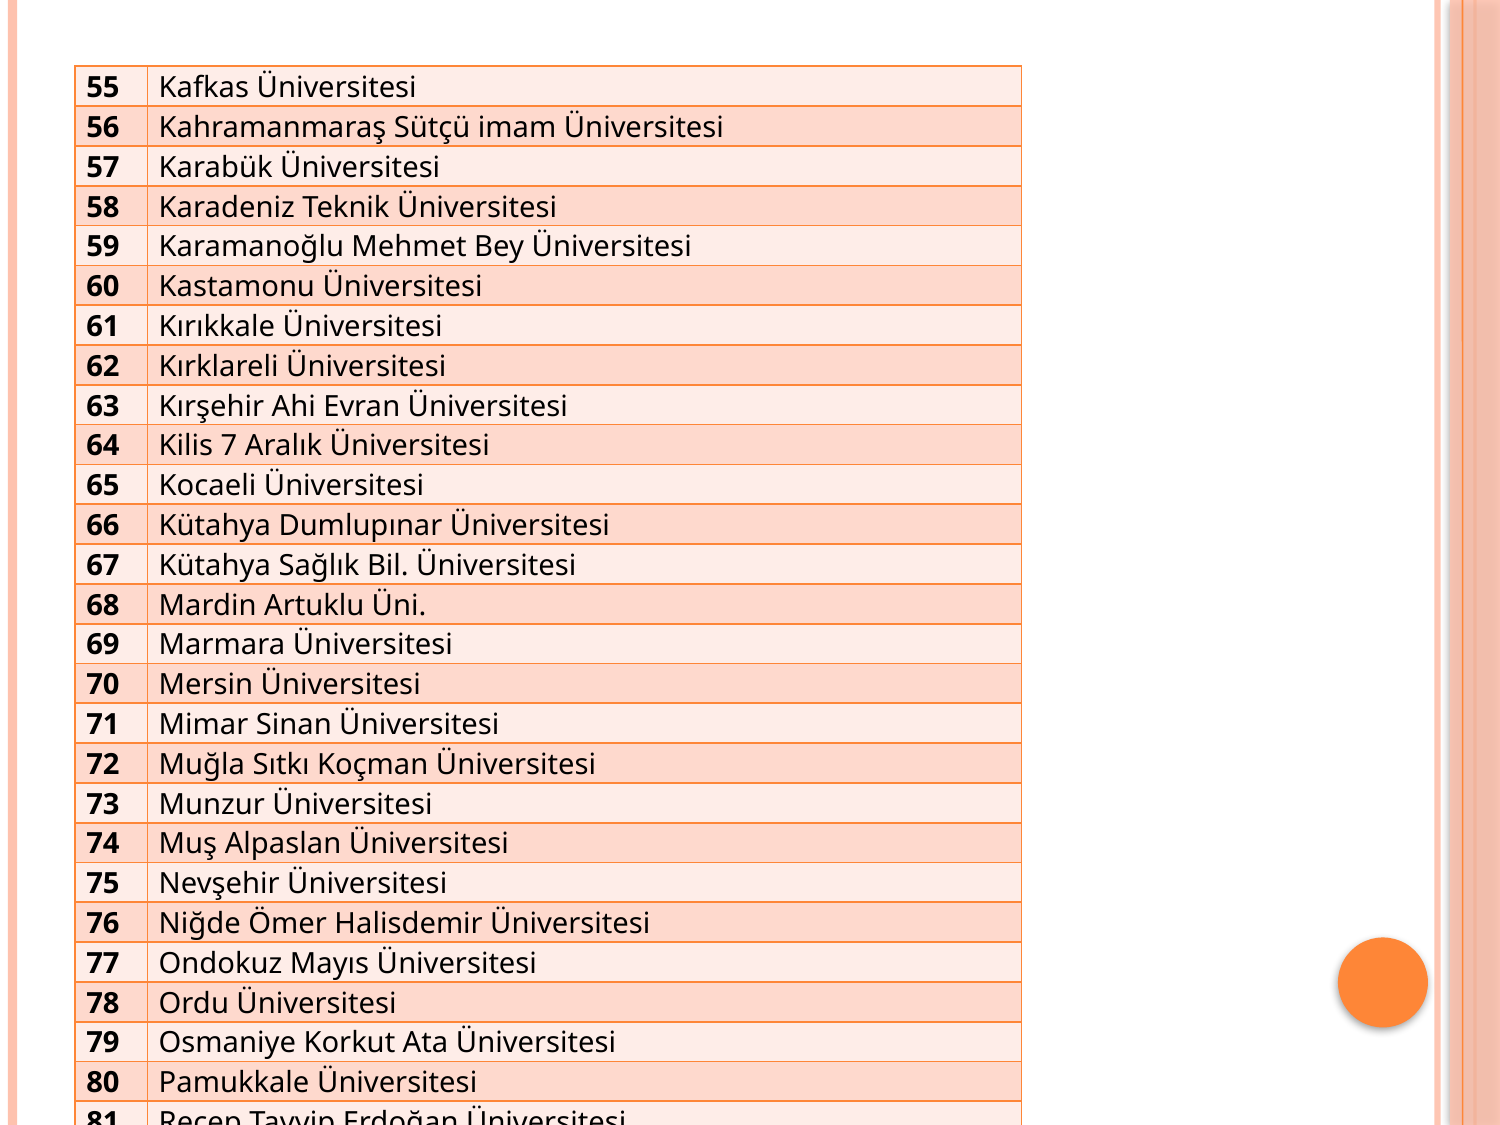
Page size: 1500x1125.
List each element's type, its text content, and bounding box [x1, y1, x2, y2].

table_cell Karadeniz Teknik Üniversitesi [148, 187, 1021, 225]
table_cell 57 [76, 147, 147, 185]
table_cell Pamukkale Üniversitesi [148, 1062, 1021, 1100]
table_cell Kütahya Dumlupınar Üniversitesi [148, 505, 1021, 543]
table_cell Mimar Sinan Üniversitesi [148, 704, 1021, 742]
table_cell Mardin Artuklu Üni. [148, 585, 1021, 623]
table_cell Kırklareli Üniversitesi [148, 346, 1021, 384]
table_cell 75 [76, 863, 147, 901]
table_cell 64 [76, 425, 147, 464]
table_header 55 [76, 67, 147, 105]
table_cell 61 [76, 306, 147, 344]
table_cell Kütahya Sağlık Bil. Üniversitesi [148, 545, 1021, 583]
table_cell 79 [76, 1023, 147, 1061]
table_cell 63 [76, 386, 147, 424]
table_cell Nevşehir Üniversitesi [148, 863, 1021, 901]
table_cell 58 [76, 187, 147, 225]
table_cell 56 [76, 107, 147, 145]
table_cell Ordu Üniversitesi [148, 983, 1021, 1021]
table_cell Kırşehir Ahi Evran Üniversitesi [148, 386, 1021, 424]
table_cell Kilis 7 Aralık Üniversitesi [148, 425, 1021, 464]
table_cell 77 [76, 943, 147, 981]
table_cell Marmara Üniversitesi [148, 625, 1021, 663]
table_header Kafkas Üniversitesi [148, 67, 1021, 105]
table_cell Munzur Üniversitesi [148, 784, 1021, 822]
table_cell Kocaeli Üniversitesi [148, 465, 1021, 503]
table_cell 73 [76, 784, 147, 822]
table_cell Kırıkkale Üniversitesi [148, 306, 1021, 344]
table_cell Niğde Ömer Halisdemir Üniversitesi [148, 903, 1021, 941]
table_cell Kahramanmaraş Sütçü imam Üniversitesi [148, 107, 1021, 145]
table_cell Mersin Üniversitesi [148, 664, 1021, 702]
table_cell 65 [76, 465, 147, 503]
table_cell 66 [76, 505, 147, 543]
table_cell Ondokuz Mayıs Üniversitesi [148, 943, 1021, 981]
table_cell 81 [76, 1102, 147, 1125]
table_cell 60 [76, 266, 147, 304]
table_cell 78 [76, 983, 147, 1021]
table_cell 72 [76, 744, 147, 782]
table_cell 74 [76, 824, 147, 862]
table_cell Karabük Üniversitesi [148, 147, 1021, 185]
table_cell Recep Tayyip Erdoğan Üniversitesi [148, 1102, 1021, 1125]
table_cell Muğla Sıtkı Koçman Üniversitesi [148, 744, 1021, 782]
table_cell 76 [76, 903, 147, 941]
table_cell 59 [76, 226, 147, 265]
table_cell Kastamonu Üniversitesi [148, 266, 1021, 304]
table_cell 71 [76, 704, 147, 742]
table_cell 67 [76, 545, 147, 583]
table_cell 62 [76, 346, 147, 384]
table_cell Osmaniye Korkut Ata Üniversitesi [148, 1023, 1021, 1061]
table_cell Karamanoğlu Mehmet Bey Üniversitesi [148, 226, 1021, 265]
table_cell 80 [76, 1062, 147, 1100]
table_cell 68 [76, 585, 147, 623]
table_cell 70 [76, 664, 147, 702]
table_cell Muş Alpaslan Üniversitesi [148, 824, 1021, 862]
table_cell 69 [76, 625, 147, 663]
